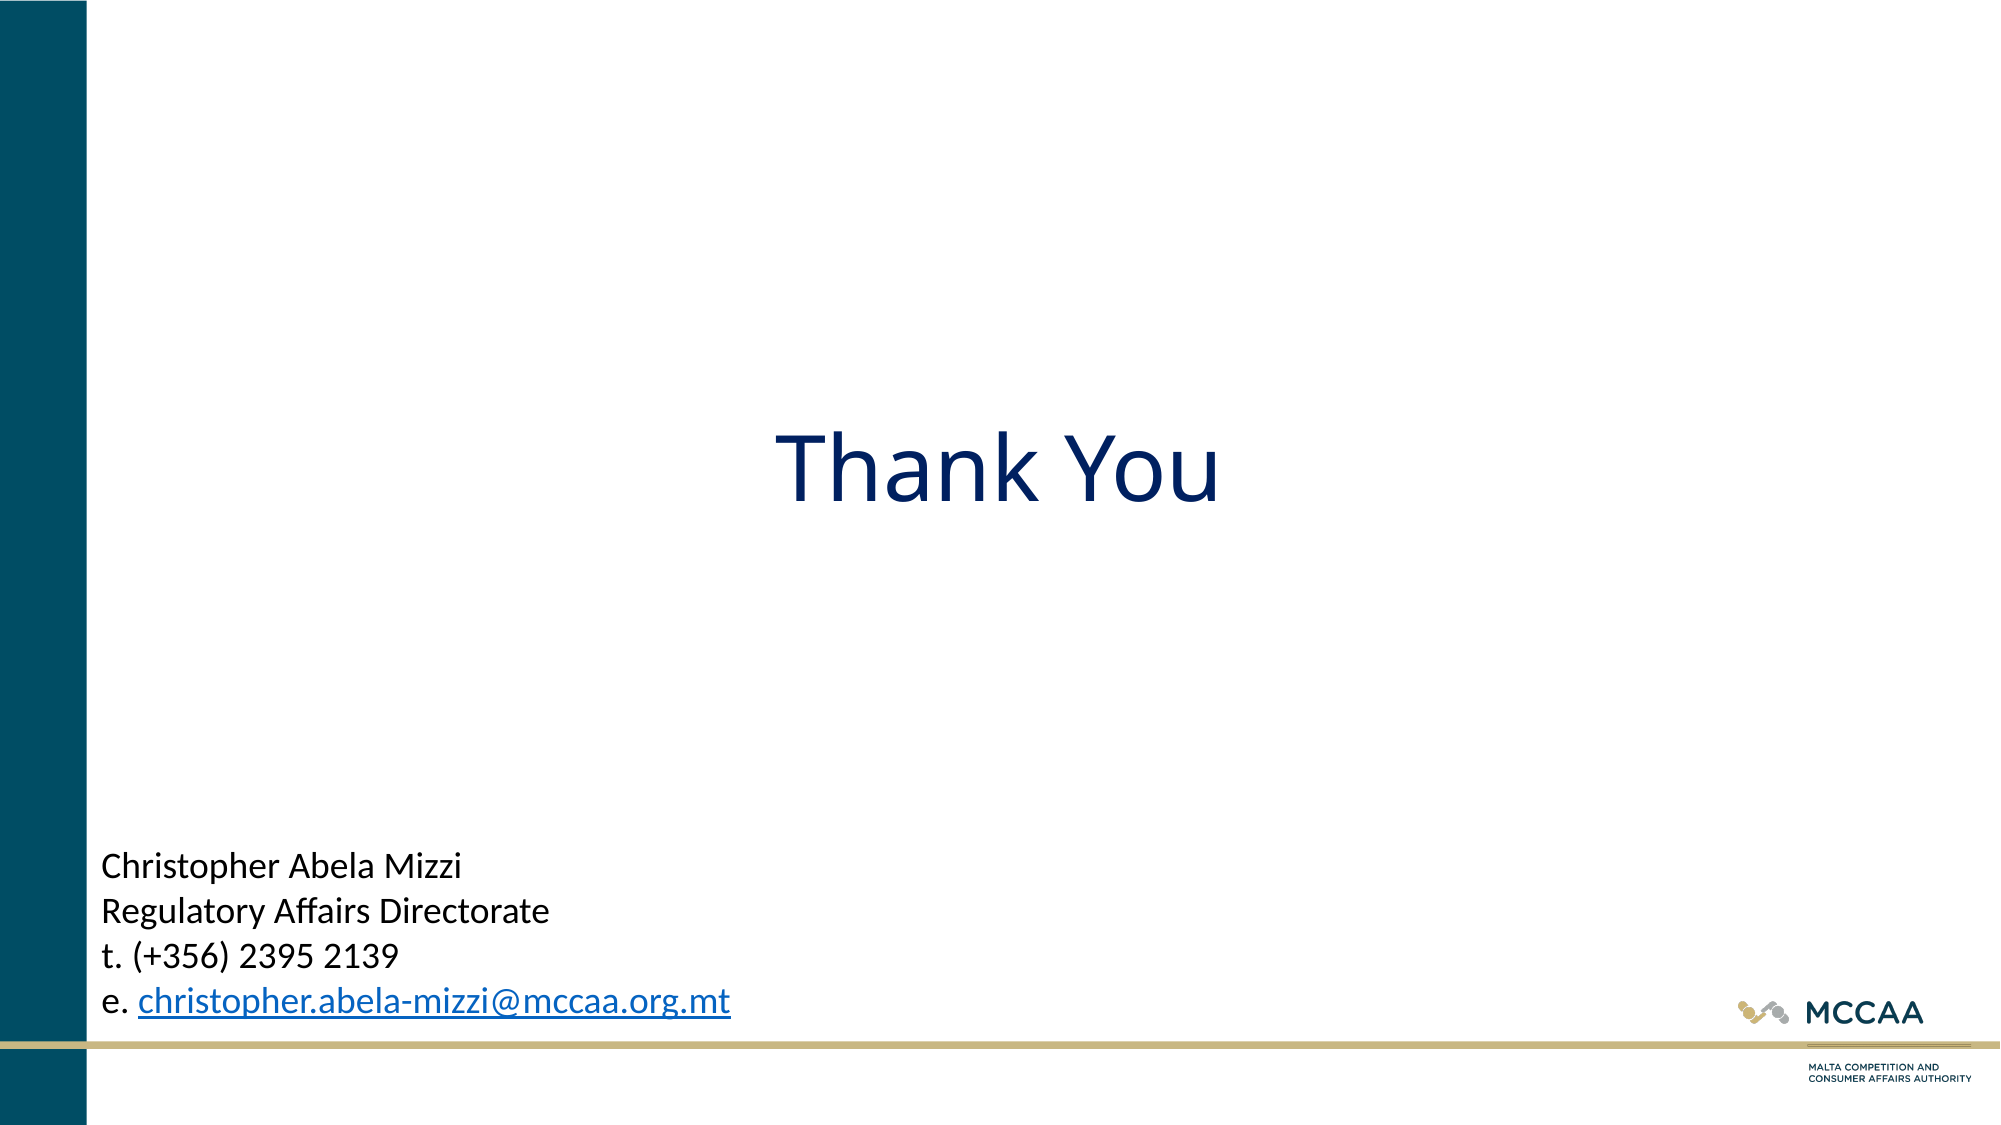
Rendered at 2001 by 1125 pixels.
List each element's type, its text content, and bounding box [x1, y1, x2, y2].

text_box [0, 1050, 88, 1125]
text_box Thank You [362, 380, 1638, 563]
text_box Christopher Abela Mizzi Regulatory Affairs Directorate t. (+356) 2395 2139 e. christopher.abela-mizzi@mccaa.org.mt [86, 833, 970, 1079]
text_box [970, 1040, 1738, 1050]
text_box [0, 0, 88, 1040]
text_box [1971, 1040, 2000, 1050]
picture [1738, 1001, 1971, 1082]
text_box [0, 1040, 86, 1050]
